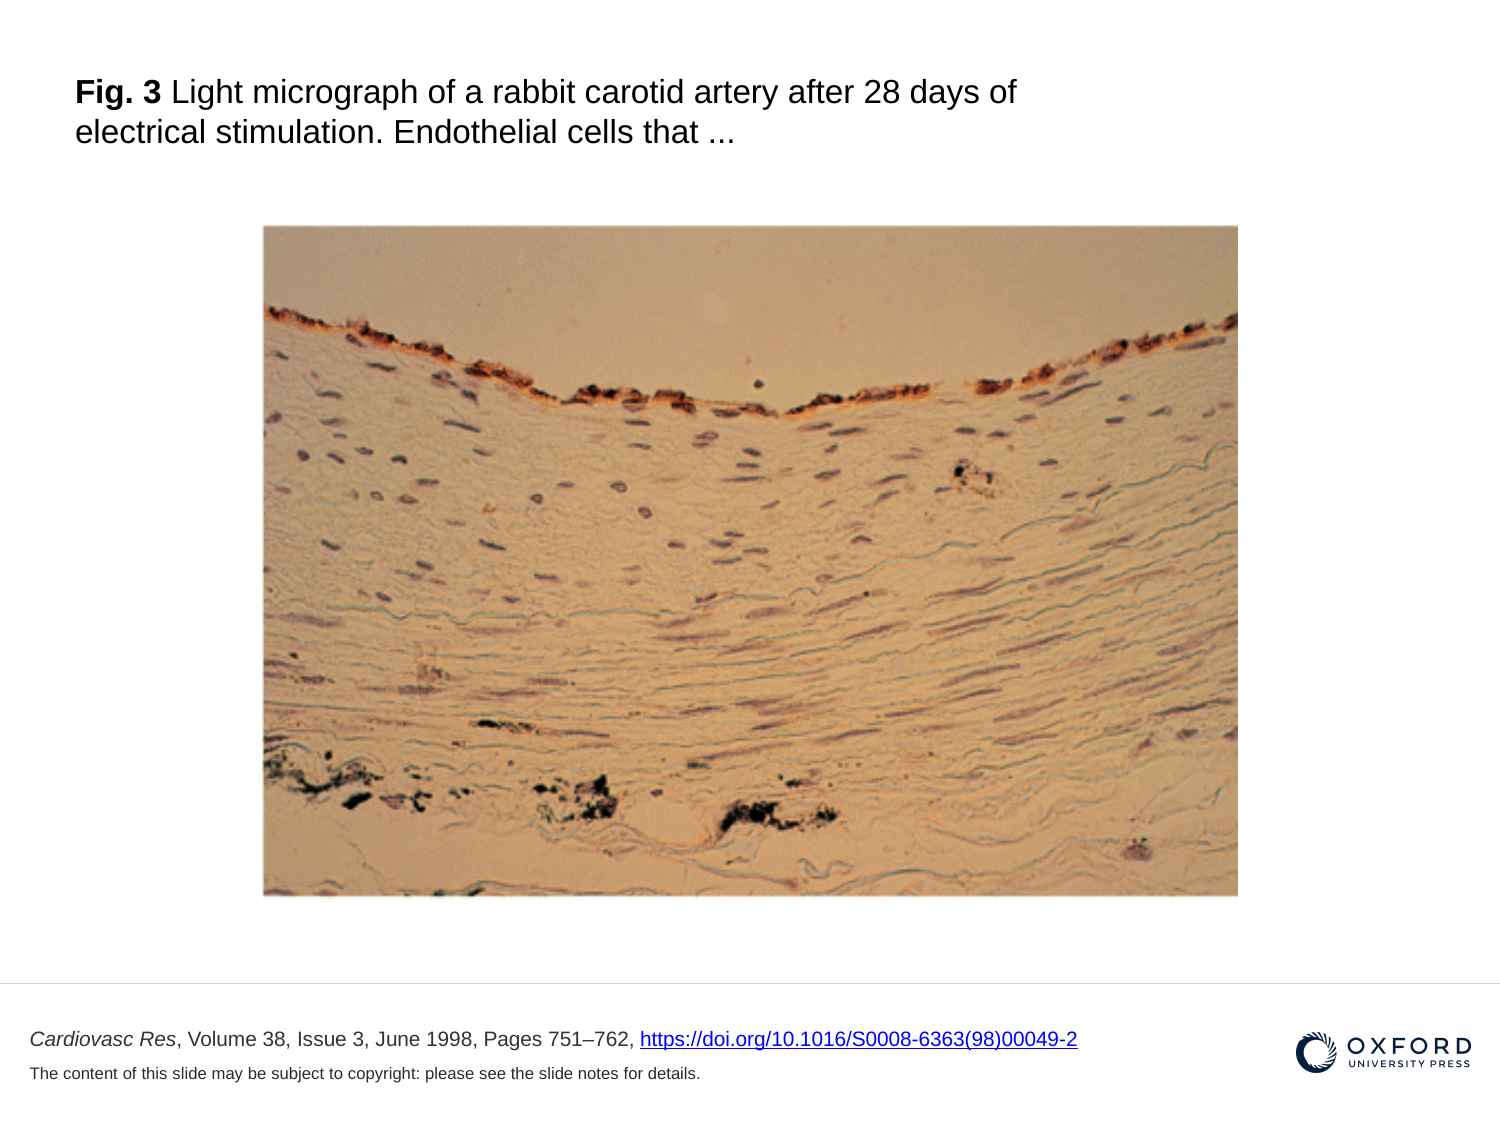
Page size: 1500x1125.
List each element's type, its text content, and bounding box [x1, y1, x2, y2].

picture [262, 224, 1238, 899]
picture [1296, 1032, 1471, 1073]
title Fig. 3 Light micrograph of a rabbit carotid artery after 28 days of electrical stimulation. Endothelial cells that ... [75, 69, 1078, 171]
footer Cardiovasc Res, Volume 38, Issue 3, June 1998, Pages 751–762, https://doi.org/10.1016/S0008-6363(98)00049-2 The content of this slide may be subject to copyright: please see the slide notes for details. [0, 983, 1260, 1125]
